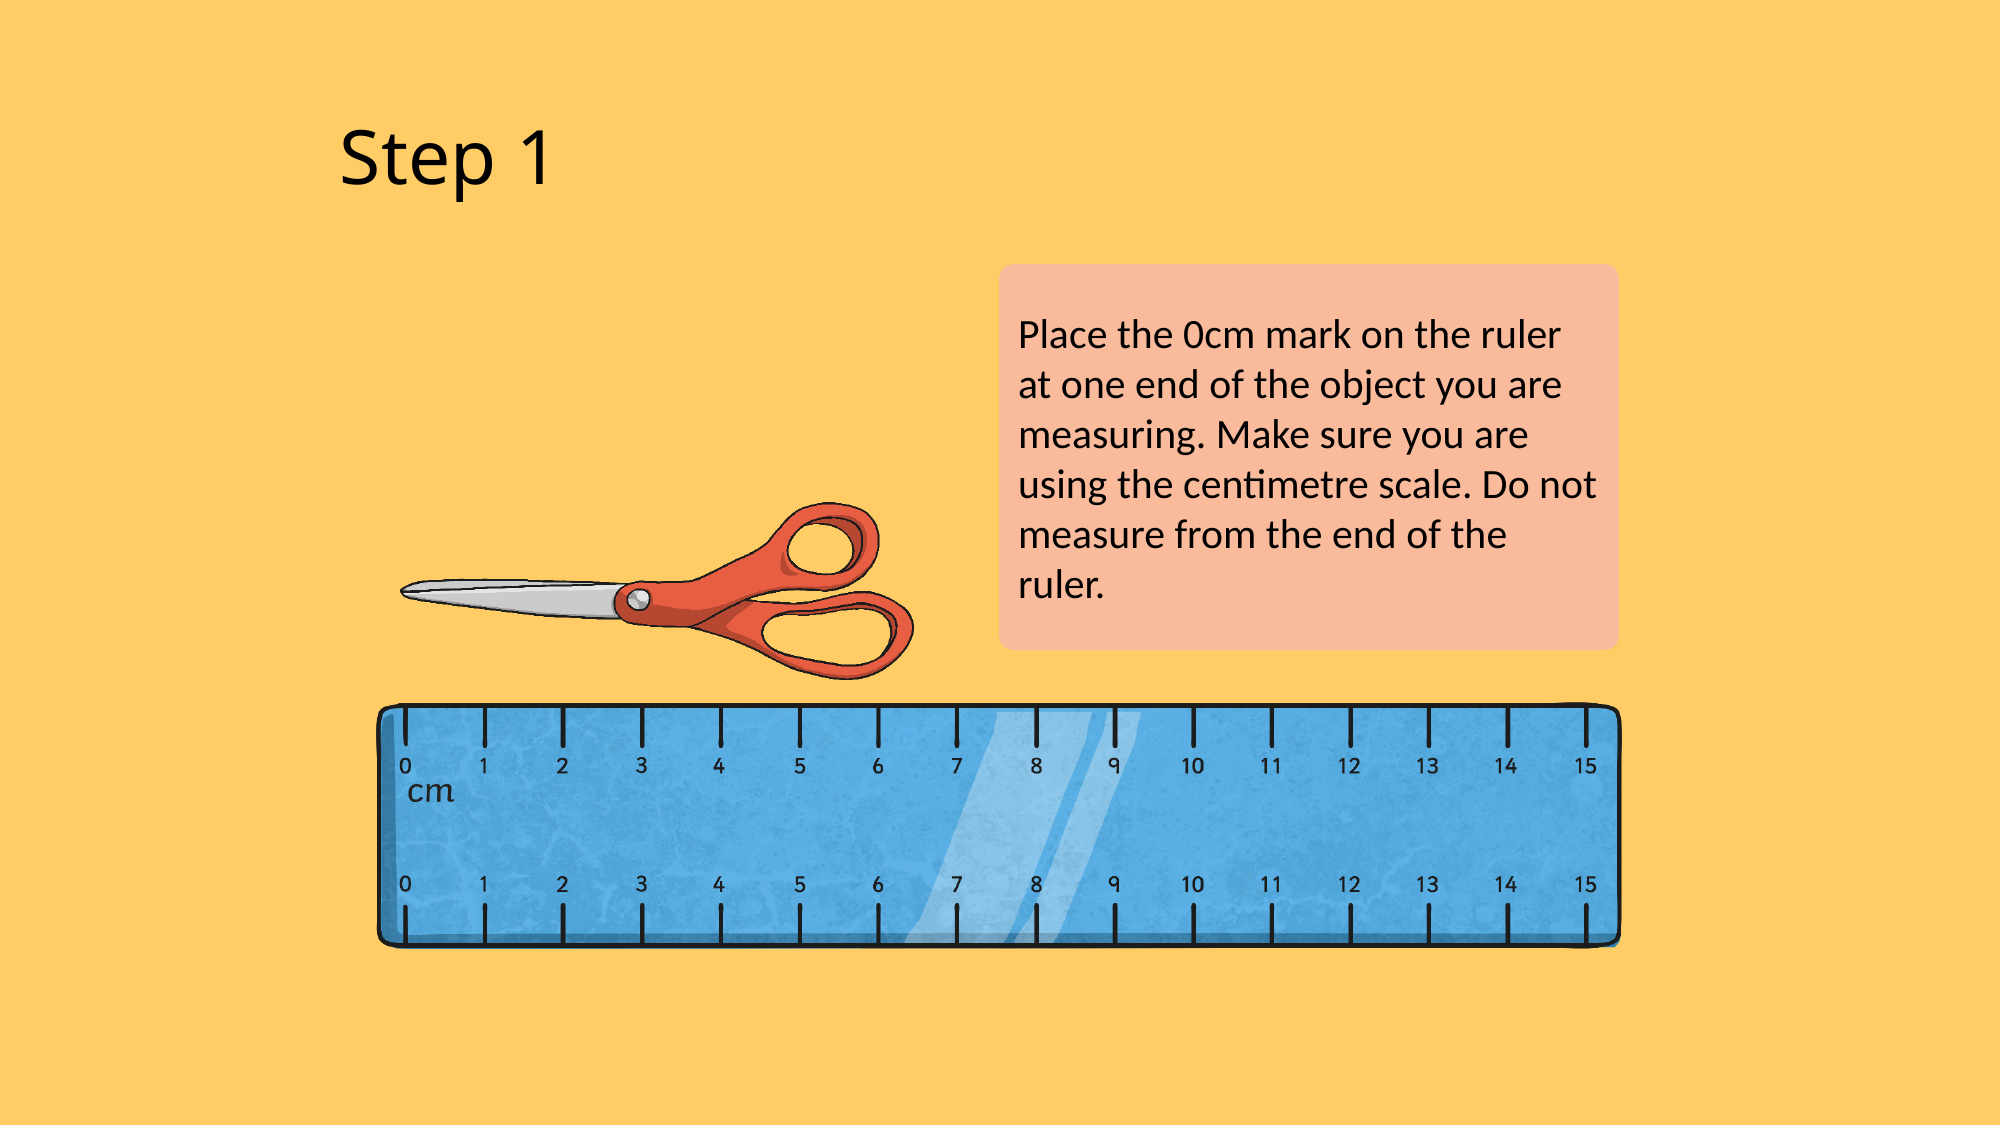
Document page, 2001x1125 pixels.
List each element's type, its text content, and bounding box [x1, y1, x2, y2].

text_box Place the 0cm mark on the ruler at one end of the object you are measuring. Make sure you are using the centimetre scale. Do not measure from the end of the ruler. [998, 263, 1620, 652]
title Step 1 [324, 78, 1674, 242]
picture [376, 702, 1622, 949]
picture [400, 502, 914, 680]
